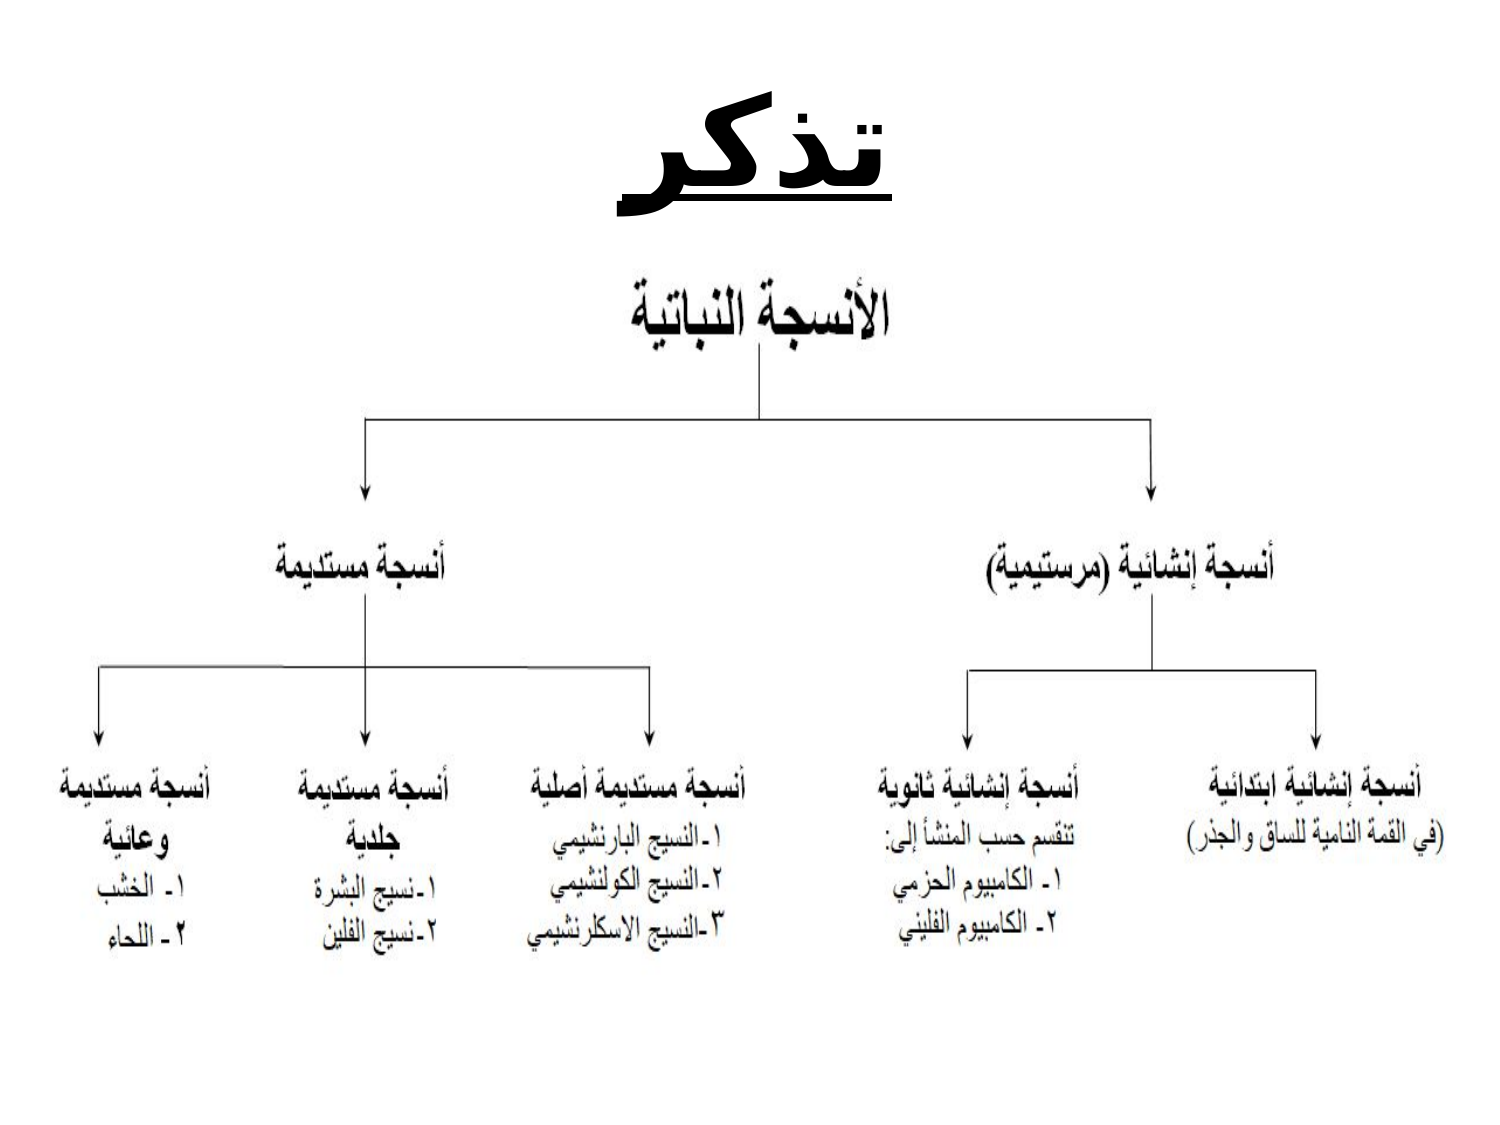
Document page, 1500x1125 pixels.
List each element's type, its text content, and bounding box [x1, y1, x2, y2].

text_box تذكر [525, 54, 999, 220]
picture [29, 255, 1459, 988]
